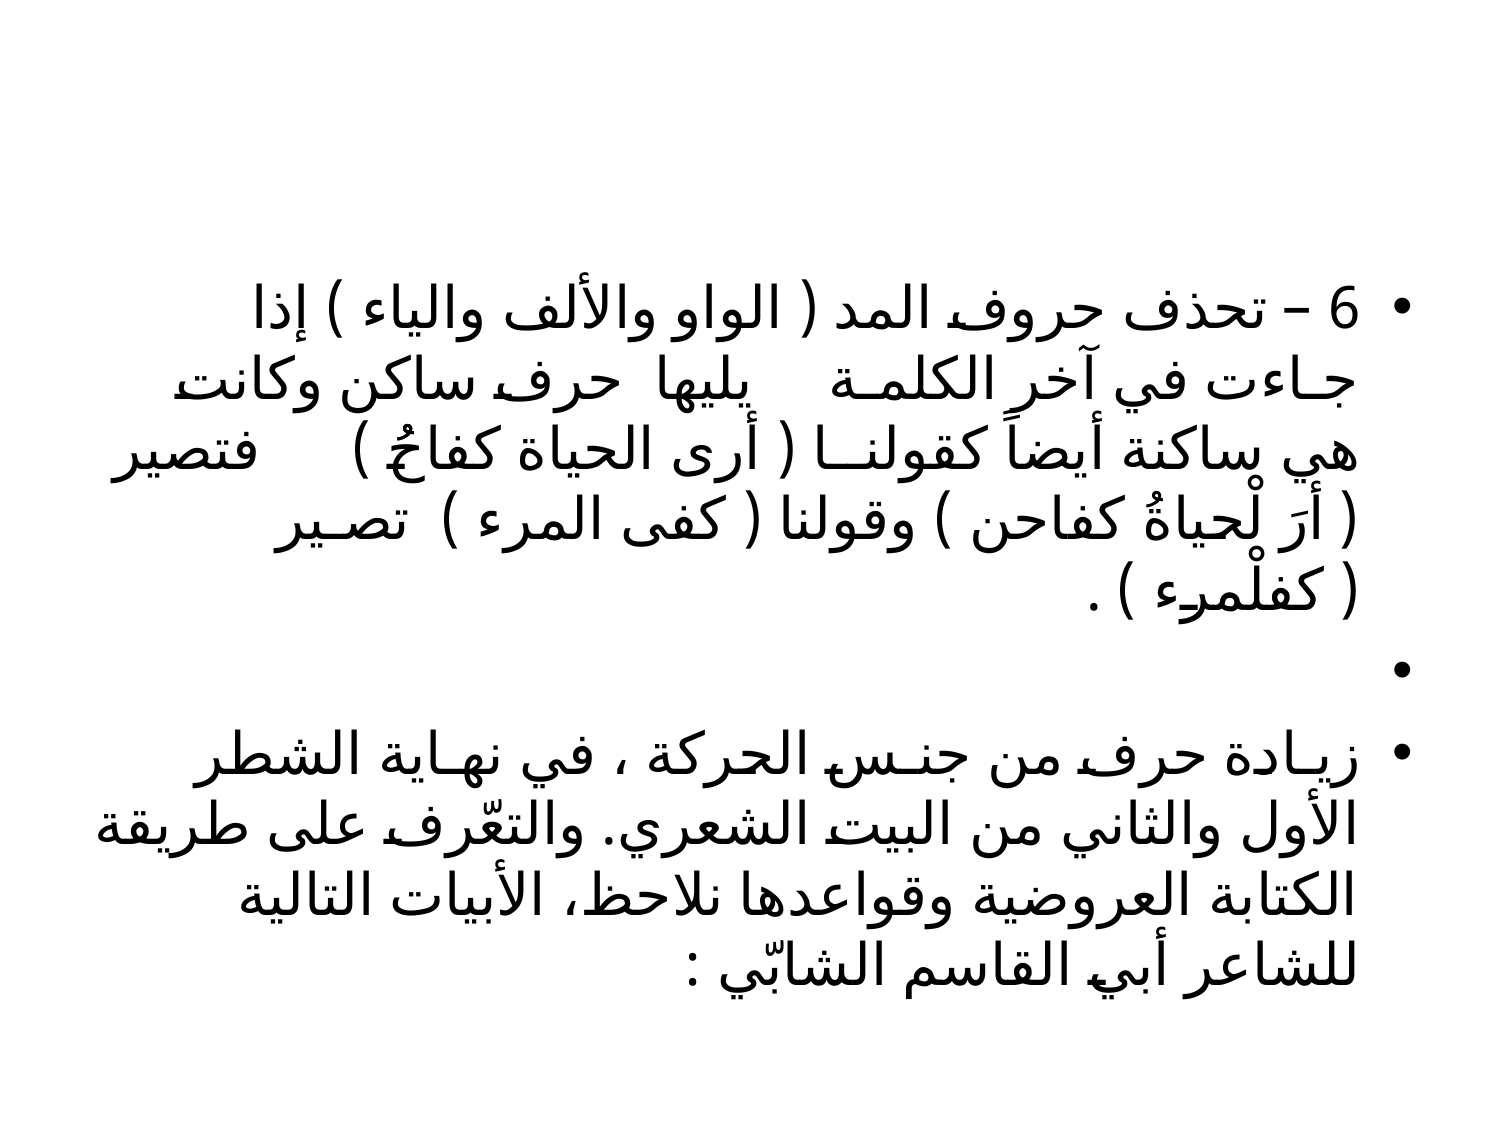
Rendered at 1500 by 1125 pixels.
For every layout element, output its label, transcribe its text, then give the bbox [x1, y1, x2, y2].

list 6 – تحذف حروف المد ( الواو والألف والياء ) إذا جـاءت في آخر الكلمـة يليها حرف ساكن وكانت هي ساكنة أيضاً كقولنــا ( أرى الحياة كفاحُُ ) فتصير ( أرَ لْحياةُ كفاحن ) وقولنا ( كفى المرء ) تصـير ( كفلْمرء ) . زيـادة حرف من جنـس الحركة ، في نهـاية الشطر الأول والثاني من البيت الشعري. والتعّرف على طريقة الكتابة العروضية وقواعدها نلاحظ، الأبيات التالية للشاعر أبي القاسم الشابّي : [75, 262, 1425, 1005]
